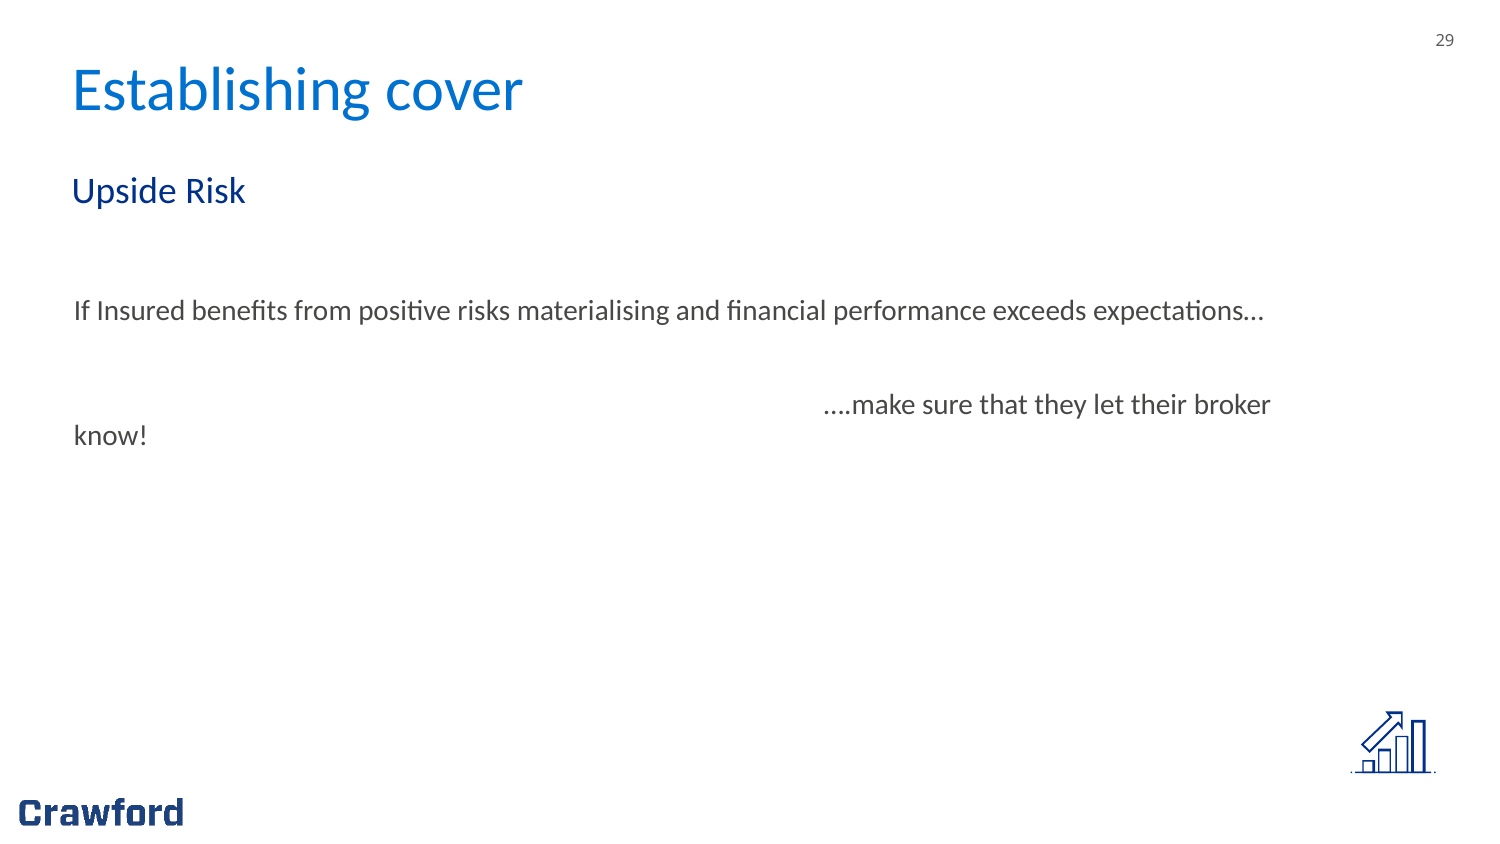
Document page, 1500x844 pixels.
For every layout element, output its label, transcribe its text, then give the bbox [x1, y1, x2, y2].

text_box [1350, 711, 1436, 774]
list If Insured benefits from positive risks materialising and financial performance exceeds expectations… ….make sure that they let their broker know! [59, 287, 1351, 658]
picture [17, 791, 185, 828]
title Establishing cover [56, 48, 1351, 162]
list Upside Risk [56, 163, 1351, 228]
